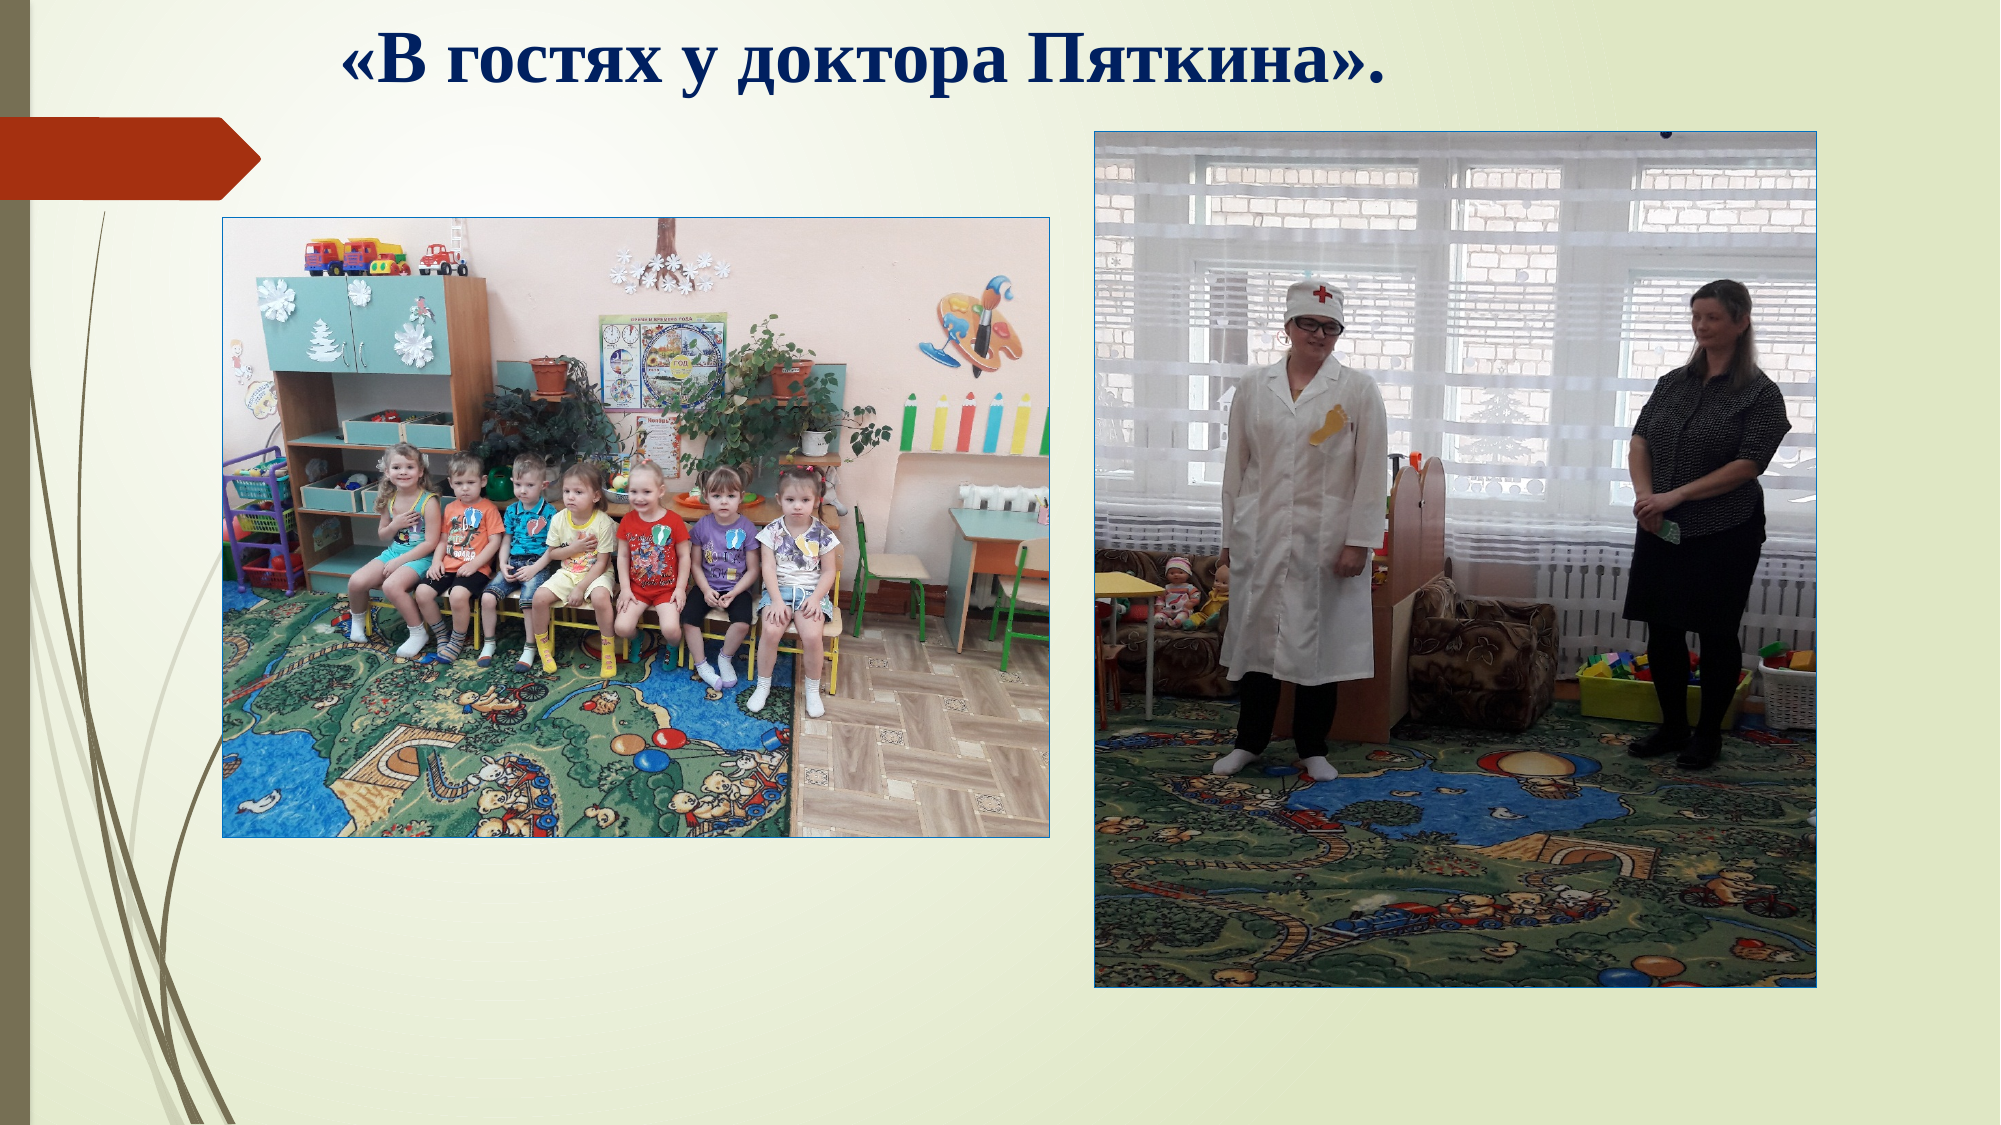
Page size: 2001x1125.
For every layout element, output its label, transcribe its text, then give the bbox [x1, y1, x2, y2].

picture [1094, 130, 1817, 988]
title «В гостях у доктора Пяткина». [137, 0, 1863, 218]
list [222, 217, 1050, 838]
